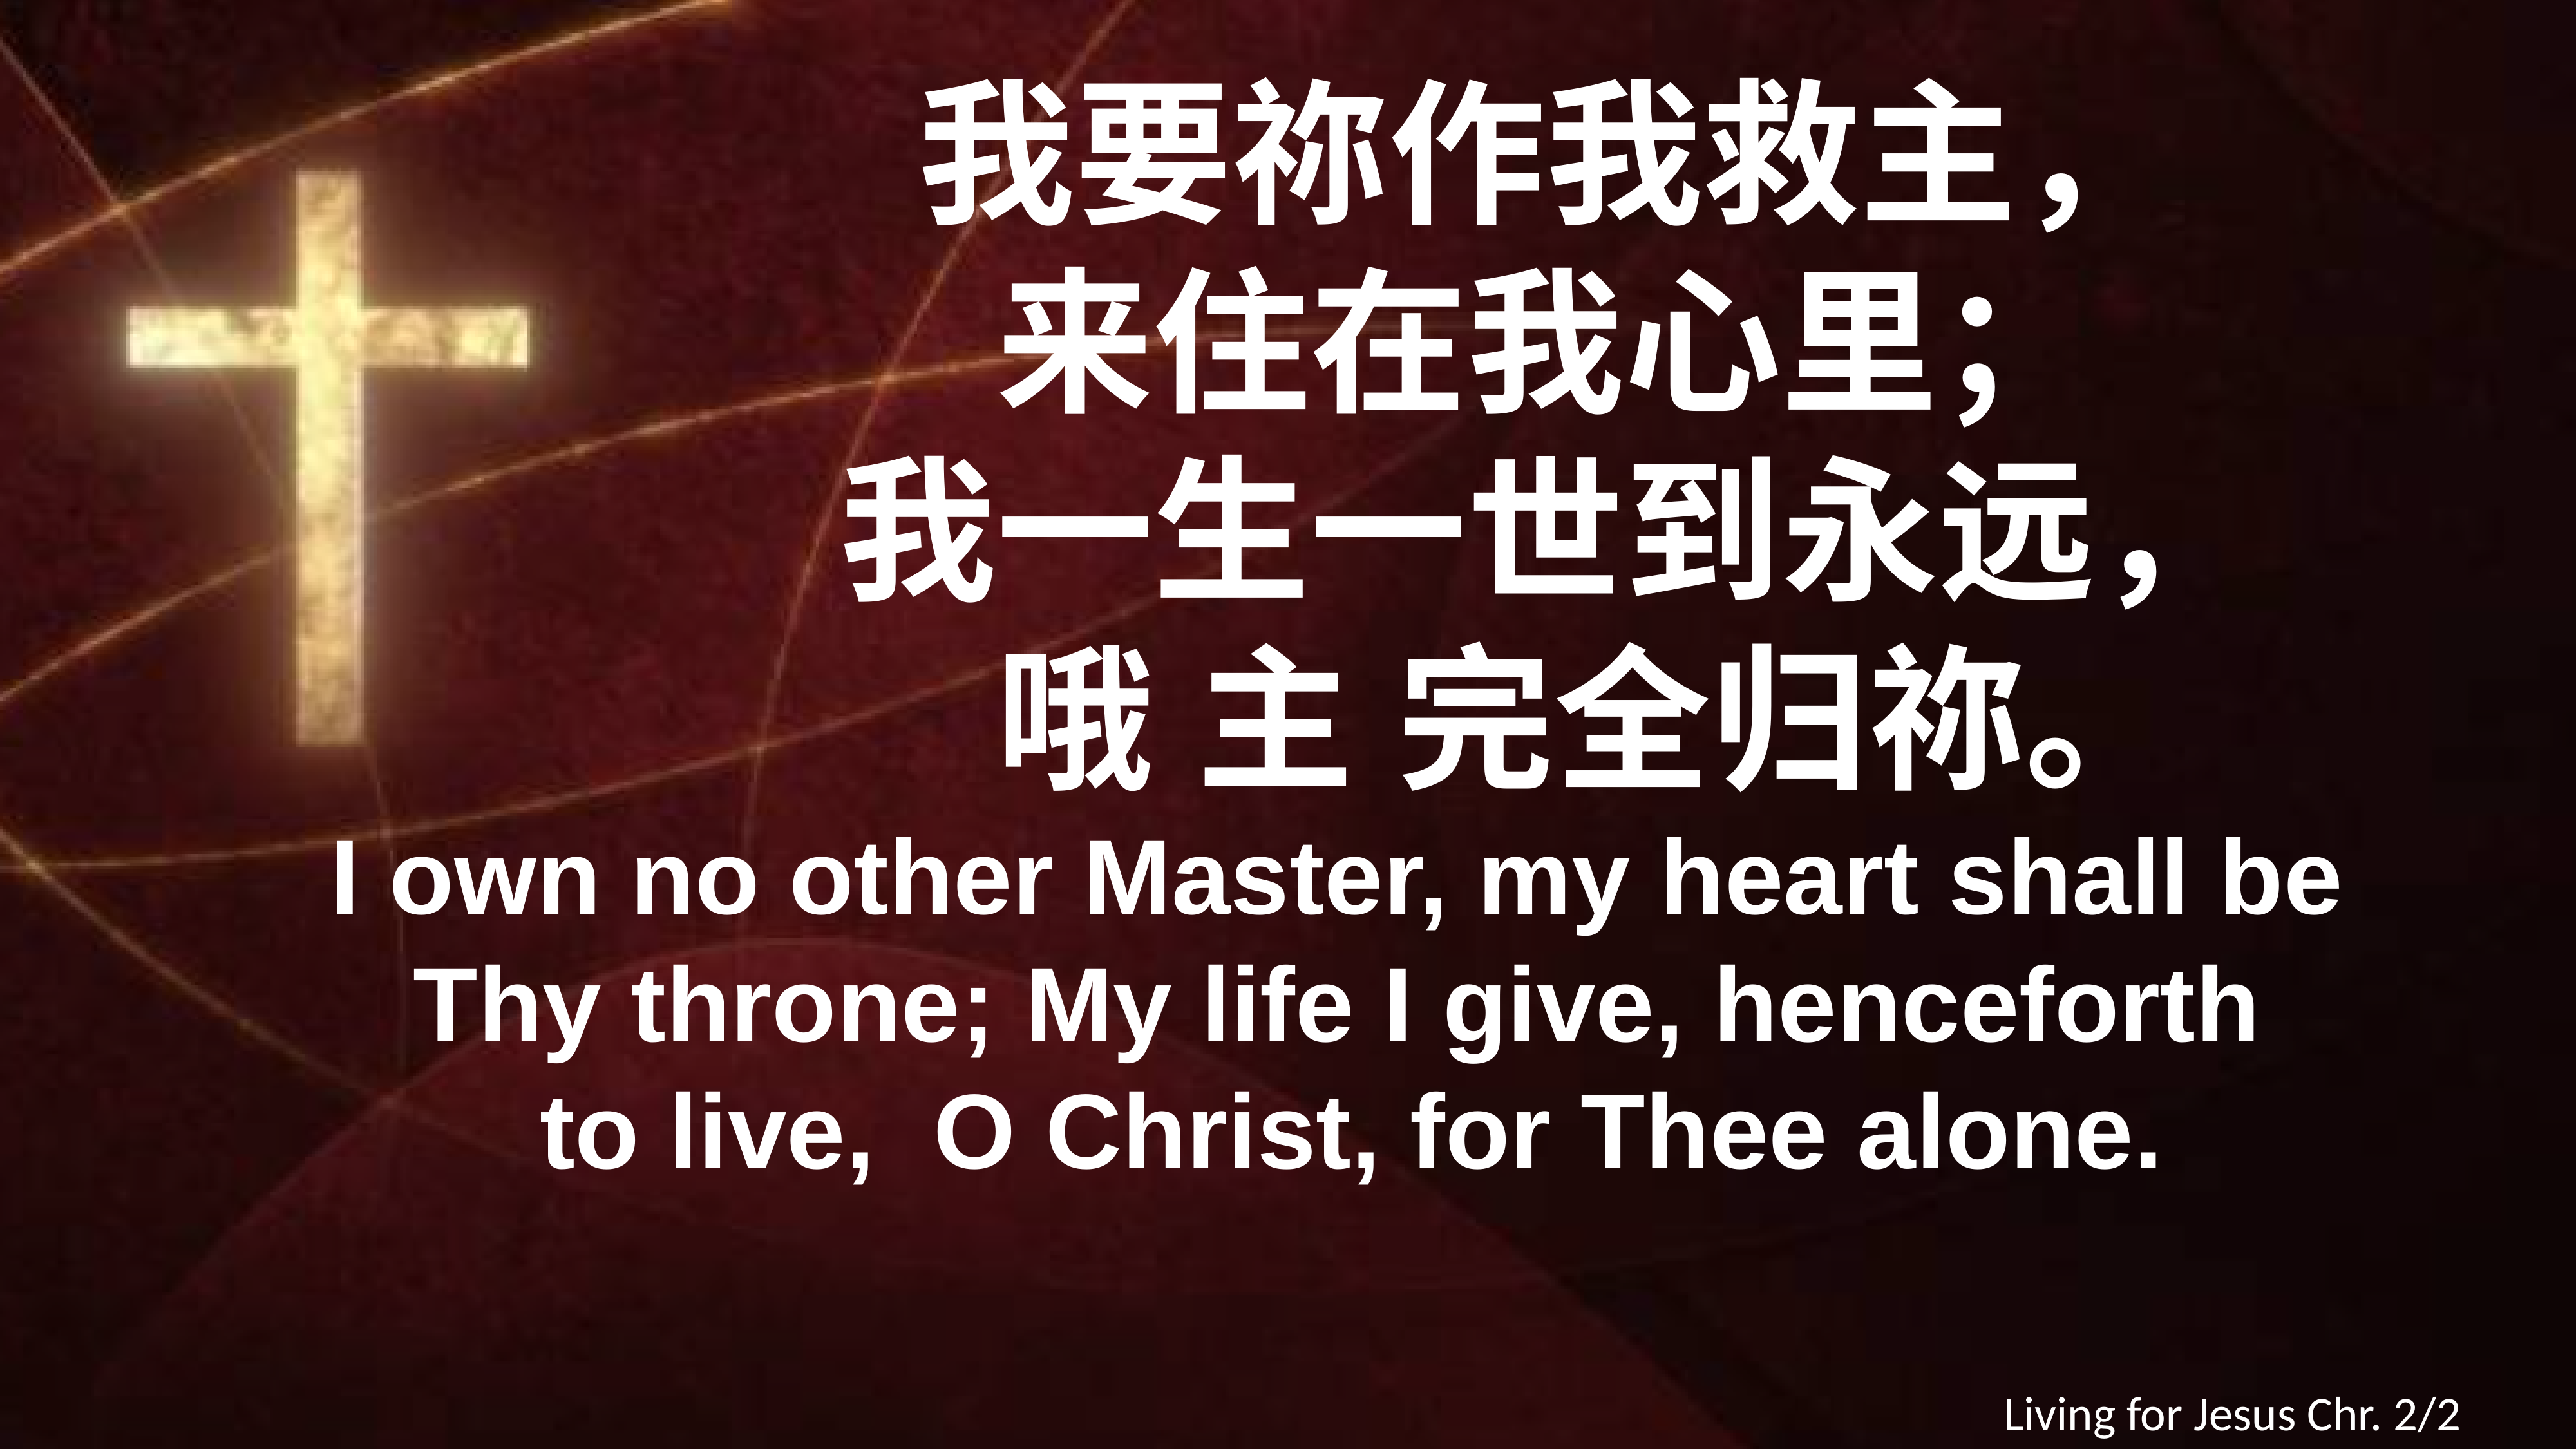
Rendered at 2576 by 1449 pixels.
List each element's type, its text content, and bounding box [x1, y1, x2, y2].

text_box Living for Jesus Chr. 2/2 [1994, 1372, 2558, 1449]
text_box 我要祢作我救主， 来住在我心里； 我一生一世到永远， 哦 主 完全归祢。 I own no other Master, my heart shall be Thy throne; My life I give, henceforth to live, O Christ, for Thee alone. [73, 45, 2576, 1200]
picture [0, 0, 2576, 1449]
